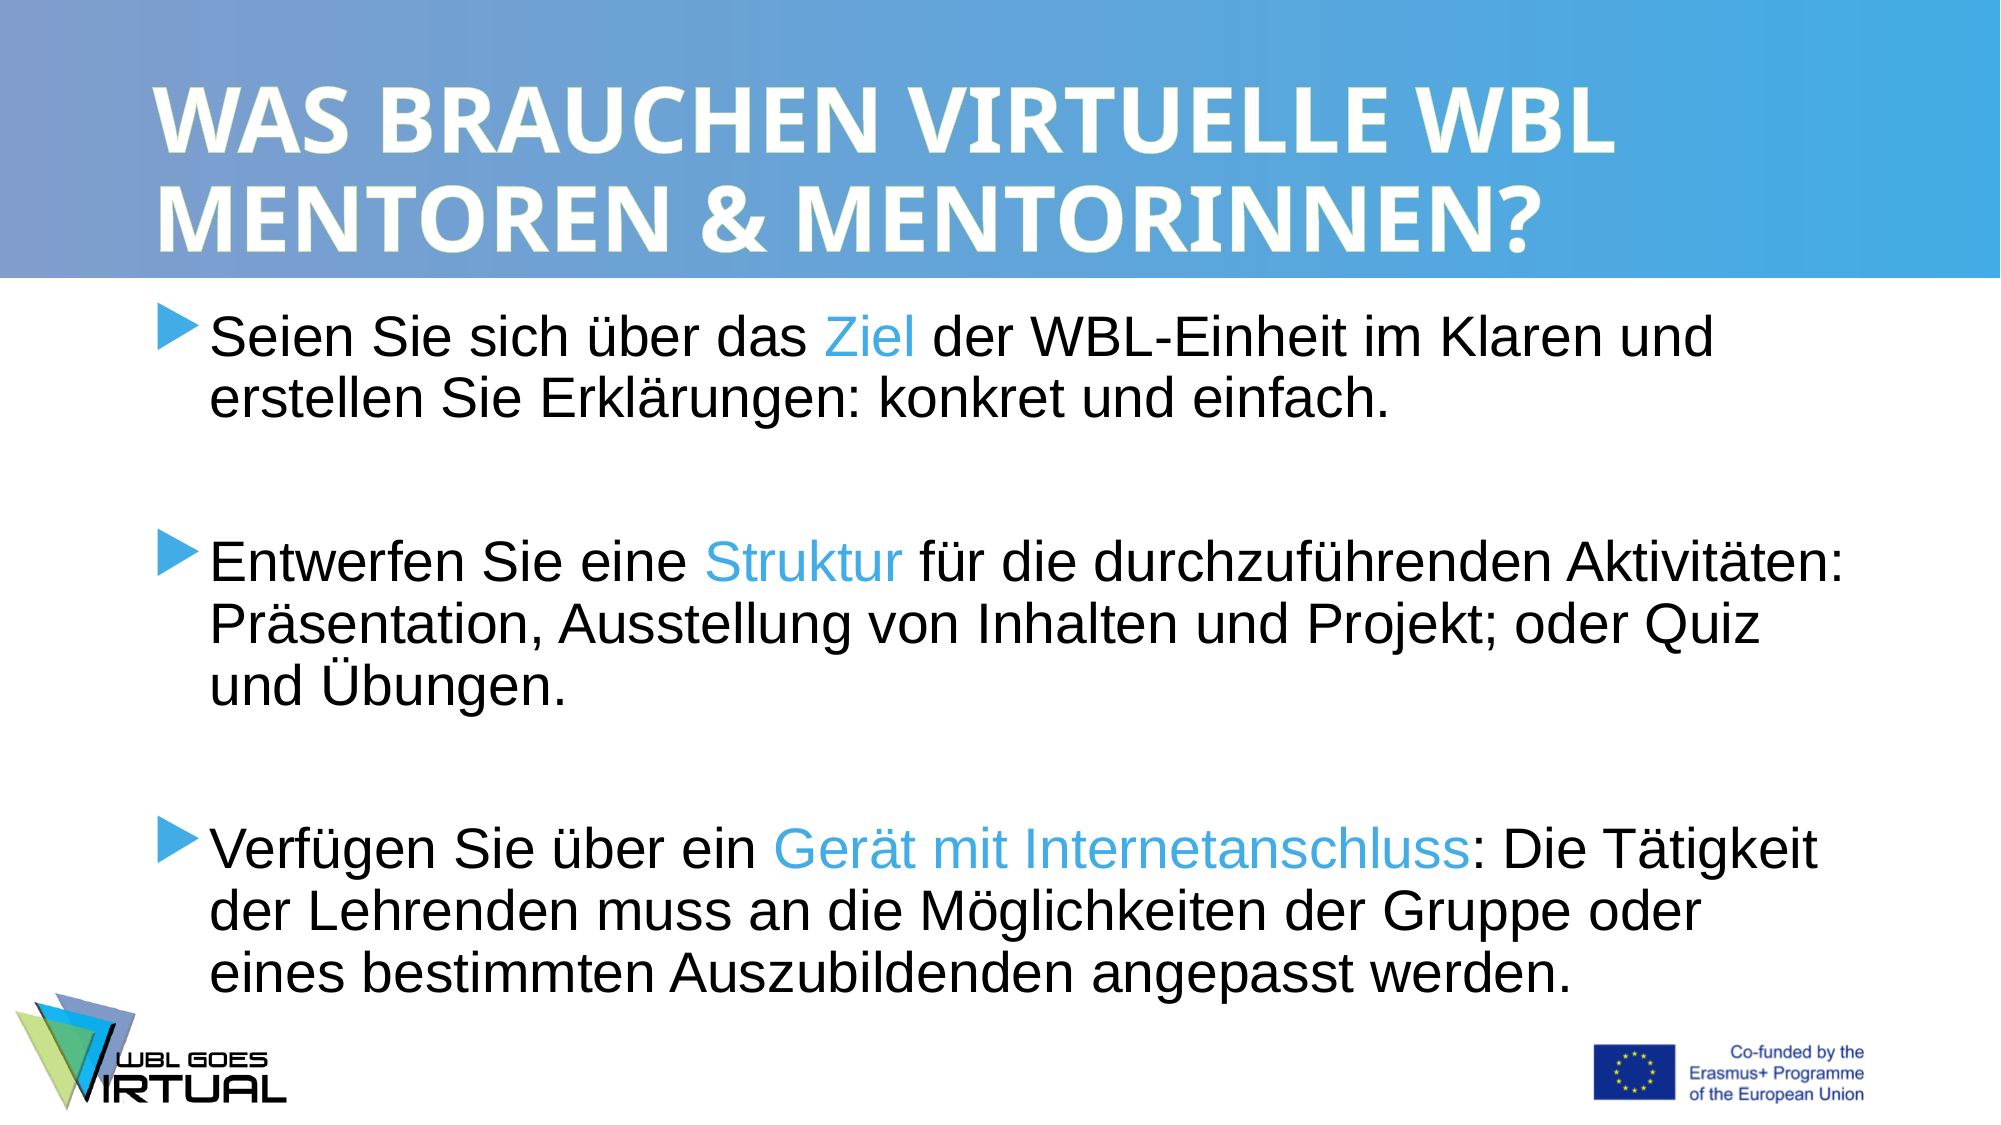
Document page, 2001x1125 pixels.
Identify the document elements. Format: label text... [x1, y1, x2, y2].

picture [11, 990, 291, 1115]
picture [1577, 1029, 1878, 1116]
list Seien Sie sich über das Ziel der WBL-Einheit im Klaren und erstellen Sie Erklärungen: konkret und einfach. Entwerfen Sie eine Struktur für die durchzuführenden Aktivitäten: Präsentation, Ausstellung von Inhalten und Projekt; oder Quiz und Übungen. Verfügen Sie über ein Gerät mit Internetanschluss: Die Tätigkeit der Lehrenden muss an die Möglichkeiten der Gruppe oder eines bestimmten Auszubildenden angepasst werden. [137, 299, 1863, 1014]
title WAS BRAUCHEN VIRTUELLE WBL MENTOREN & MENTORINNEN? [137, 47, 1863, 298]
